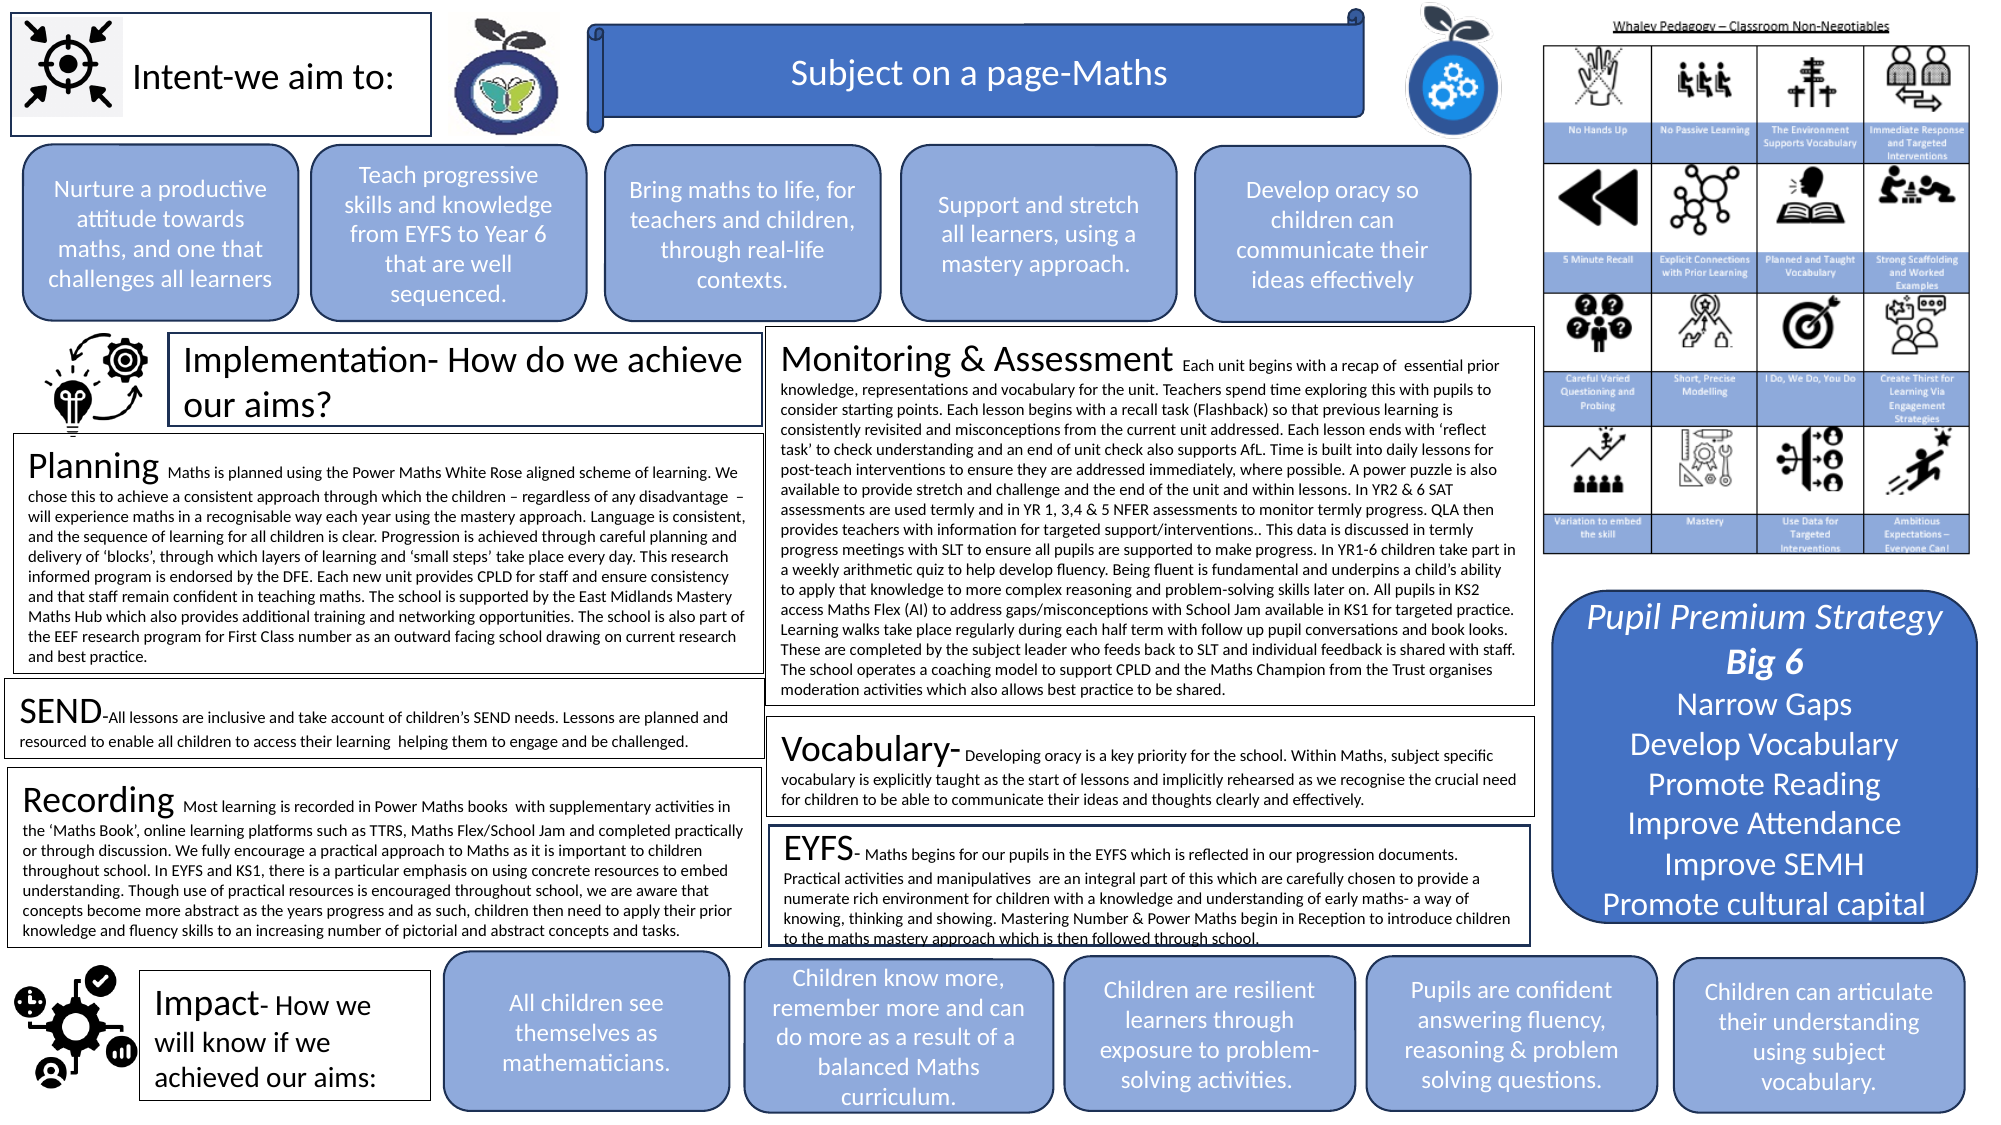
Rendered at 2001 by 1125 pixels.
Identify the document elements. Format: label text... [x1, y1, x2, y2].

picture [11, 17, 123, 117]
picture [448, 12, 560, 136]
text_box Implementation- How do we achieve our aims? [167, 332, 763, 427]
picture [10, 961, 141, 1092]
text_box Intent-we aim to: [10, 12, 432, 137]
text_box Support and stretch all learners, using a mastery approach. [900, 143, 1178, 323]
text_box Children know more, remember more and can do more as a result of a balanced Maths curriculum. [743, 958, 1055, 1114]
text_box Pupils are confident answering fluency, reasoning & problem solving questions. [1365, 955, 1659, 1112]
picture [1536, 12, 1977, 565]
text_box All children see themselves as mathematicians. [442, 950, 731, 1112]
text_box Vocabulary- Developing oracy is a key priority for the school. Within Maths, subject specific vocabulary is explicitly taught as the start of lessons and implicitly rehearsed as we recognise the crucial need for children to be able to communicate their ideas and thoughts clearly and effectively. [766, 716, 1535, 817]
text_box Teach progressive skills and knowledge from EYFS to Year 6 that are well sequenced. [310, 143, 588, 323]
text_box Monitoring & Assessment Each unit begins with a recap of essential prior knowledge, representations and vocabulary for the unit. Teachers spend time exploring this with pupils to consider starting points. Each lesson begins with a recall task (Flashback) so that previous learning is consistently revisited and misconceptions from the current unit addressed. Each lesson ends with ‘reflect task’ to check understanding and an end of unit check also supports AfL. Time is built into daily lessons for post-teach interventions to ensure they are addressed immediately, where possible. A power puzzle is also available to provide stretch and challenge and the end of the unit and within lessons. In YR2 & 6 SAT assessments are used termly and in YR 1, 3,4 & 5 NFER assessments to monitor termly progress. QLA then provides teachers with information for targeted support/interventions.. This data is discussed in termly progress meetings with SLT to ensure all pupils are supported to make progress. In YR1-6 children take part in a weekly arithmetic quiz to help develop fluency. Being fluent is fundamental and underpins a child’s ability to apply that knowledge to more complex reasoning and problem-solving skills later on. All pupils in KS2 access Maths Flex (AI) to address gaps/misconceptions with School Jam available in KS1 for targeted practice. Learning walks take place regularly during each half term with follow up pupil conversations and book looks. These are completed by the subject leader who feeds back to SLT and individual feedback is shared with staff. The school operates a coaching model to support CPLD and the Maths Champion from the Trust organises moderation activities which also allows best practice to be shared. [765, 326, 1535, 706]
text_box Subject on a page-Maths [586, 8, 1365, 134]
text_box Develop oracy so children can communicate their ideas effectively [1194, 144, 1472, 323]
text_box SEND-All lessons are inclusive and take account of children’s SEND needs. Lessons are planned and resourced to enable all children to access their learning helping them to engage and be challenged. [4, 678, 765, 759]
text_box Children are resilient learners through exposure to problem-solving activities. [1063, 955, 1357, 1112]
text_box Pupil Premium Strategy Big 6 Narrow Gaps Develop Vocabulary Promote Reading Improve Attendance Improve SEMH Promote cultural capital [1551, 589, 1979, 924]
text_box Children can articulate their understanding using subject vocabulary. [1672, 957, 1966, 1114]
text_box Planning Maths is planned using the Power Maths White Rose aligned scheme of learning. We chose this to achieve a consistent approach through which the children – regardless of any disadvantage – will experience maths in a recognisable way each year using the mastery approach. Language is consistent, and the sequence of learning for all children is clear. Progression is achieved through careful planning and delivery of ‘blocks’, through which layers of learning and ‘small steps’ take place every day. This research informed program is endorsed by the DFE. Each new unit provides CPLD for staff and ensure consistency and that staff remain confident in teaching maths. The school is supported by the East Midlands Mastery Maths Hub which also provides additional training and networking opportunities. The school is also part of the EEF research program for First Class number as an outward facing school drawing on current research and best practice. [13, 433, 764, 674]
text_box Nurture a productive attitude towards maths, and one that challenges all learners [21, 143, 300, 322]
text_box Recording Most learning is recorded in Power Maths books with supplementary activities in the ‘Maths Book’, online learning platforms such as TTRS, Maths Flex/School Jam and completed practically or through discussion. We fully encourage a practical approach to Maths as it is important to children throughout school. In EYFS and KS1, there is a particular emphasis on using concrete resources to embed understanding. Though use of practical resources is encouraged throughout school, we are aware that concepts become more abstract as the years progress and as such, children then need to apply their prior knowledge and fluency skills to an increasing number of pictorial and abstract concepts and tasks. [7, 767, 762, 948]
text_box EYFS- Maths begins for our pupils in the EYFS which is reflected in our progression documents. Practical activities and manipulatives are an integral part of this which are carefully chosen to provide a numerate rich environment for children with a knowledge and understanding of early maths- a way of knowing, thinking and showing. Mastering Number & Power Maths begin in Reception to introduce children to the maths mastery approach which is then followed through school. [768, 824, 1531, 947]
picture [44, 333, 148, 437]
picture [1394, 0, 1512, 143]
text_box Bring maths to life, for teachers and children, through real-life contexts. [603, 144, 882, 323]
text_box Impact- How we will know if we achieved our aims: [139, 970, 431, 1101]
